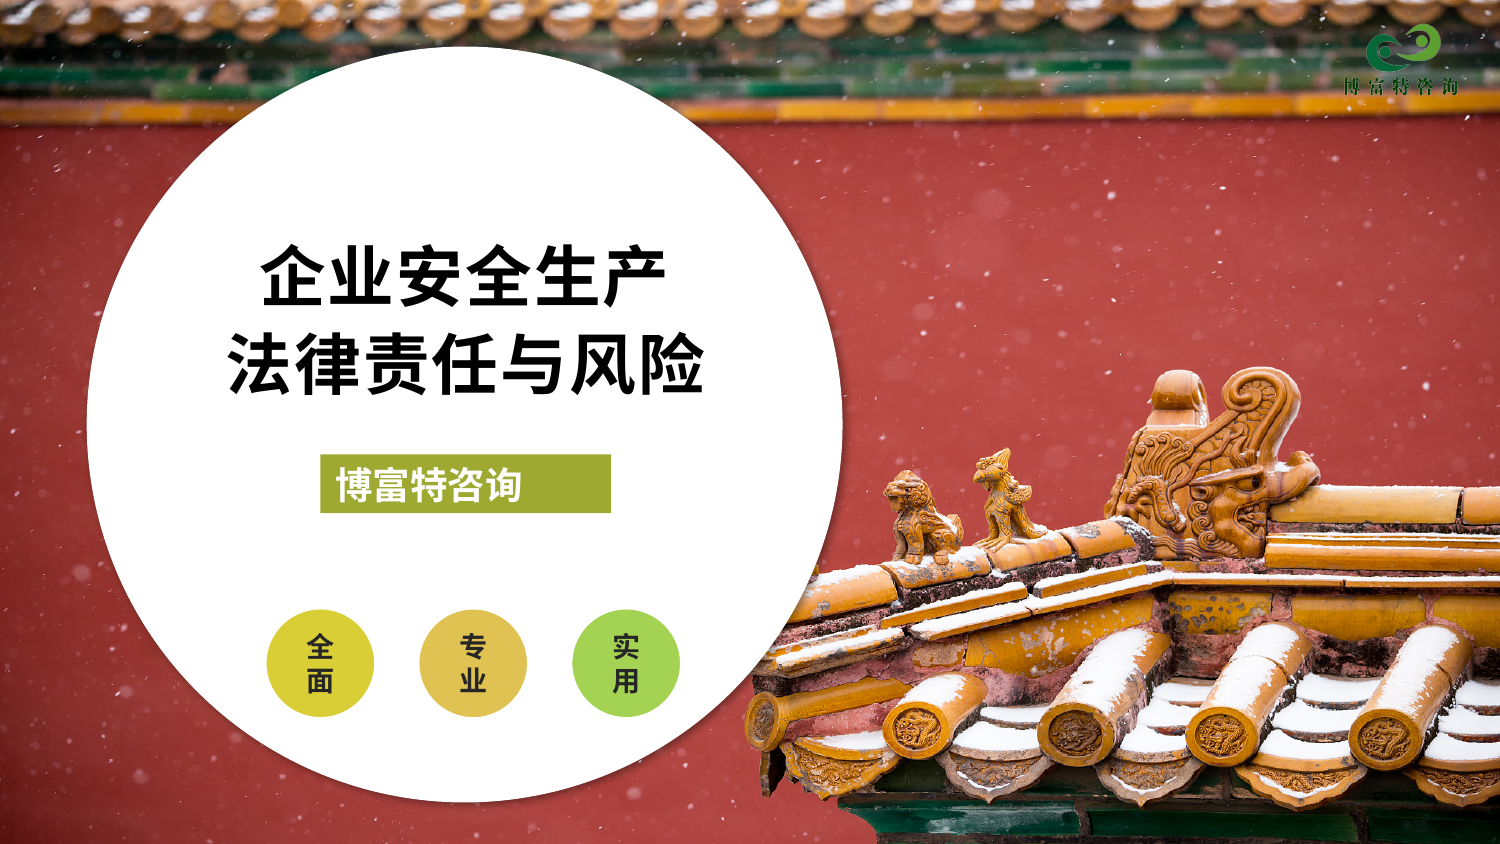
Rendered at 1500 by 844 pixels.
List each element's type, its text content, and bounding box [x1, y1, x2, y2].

text_box 实用 [569, 606, 684, 721]
text_box 专业 [416, 606, 531, 721]
title 企业安全生产 法律责任与风险 [74, 205, 858, 403]
picture [0, 0, 1500, 844]
text_box 全面 [263, 606, 378, 721]
text_box 博富特咨询 [320, 454, 612, 514]
